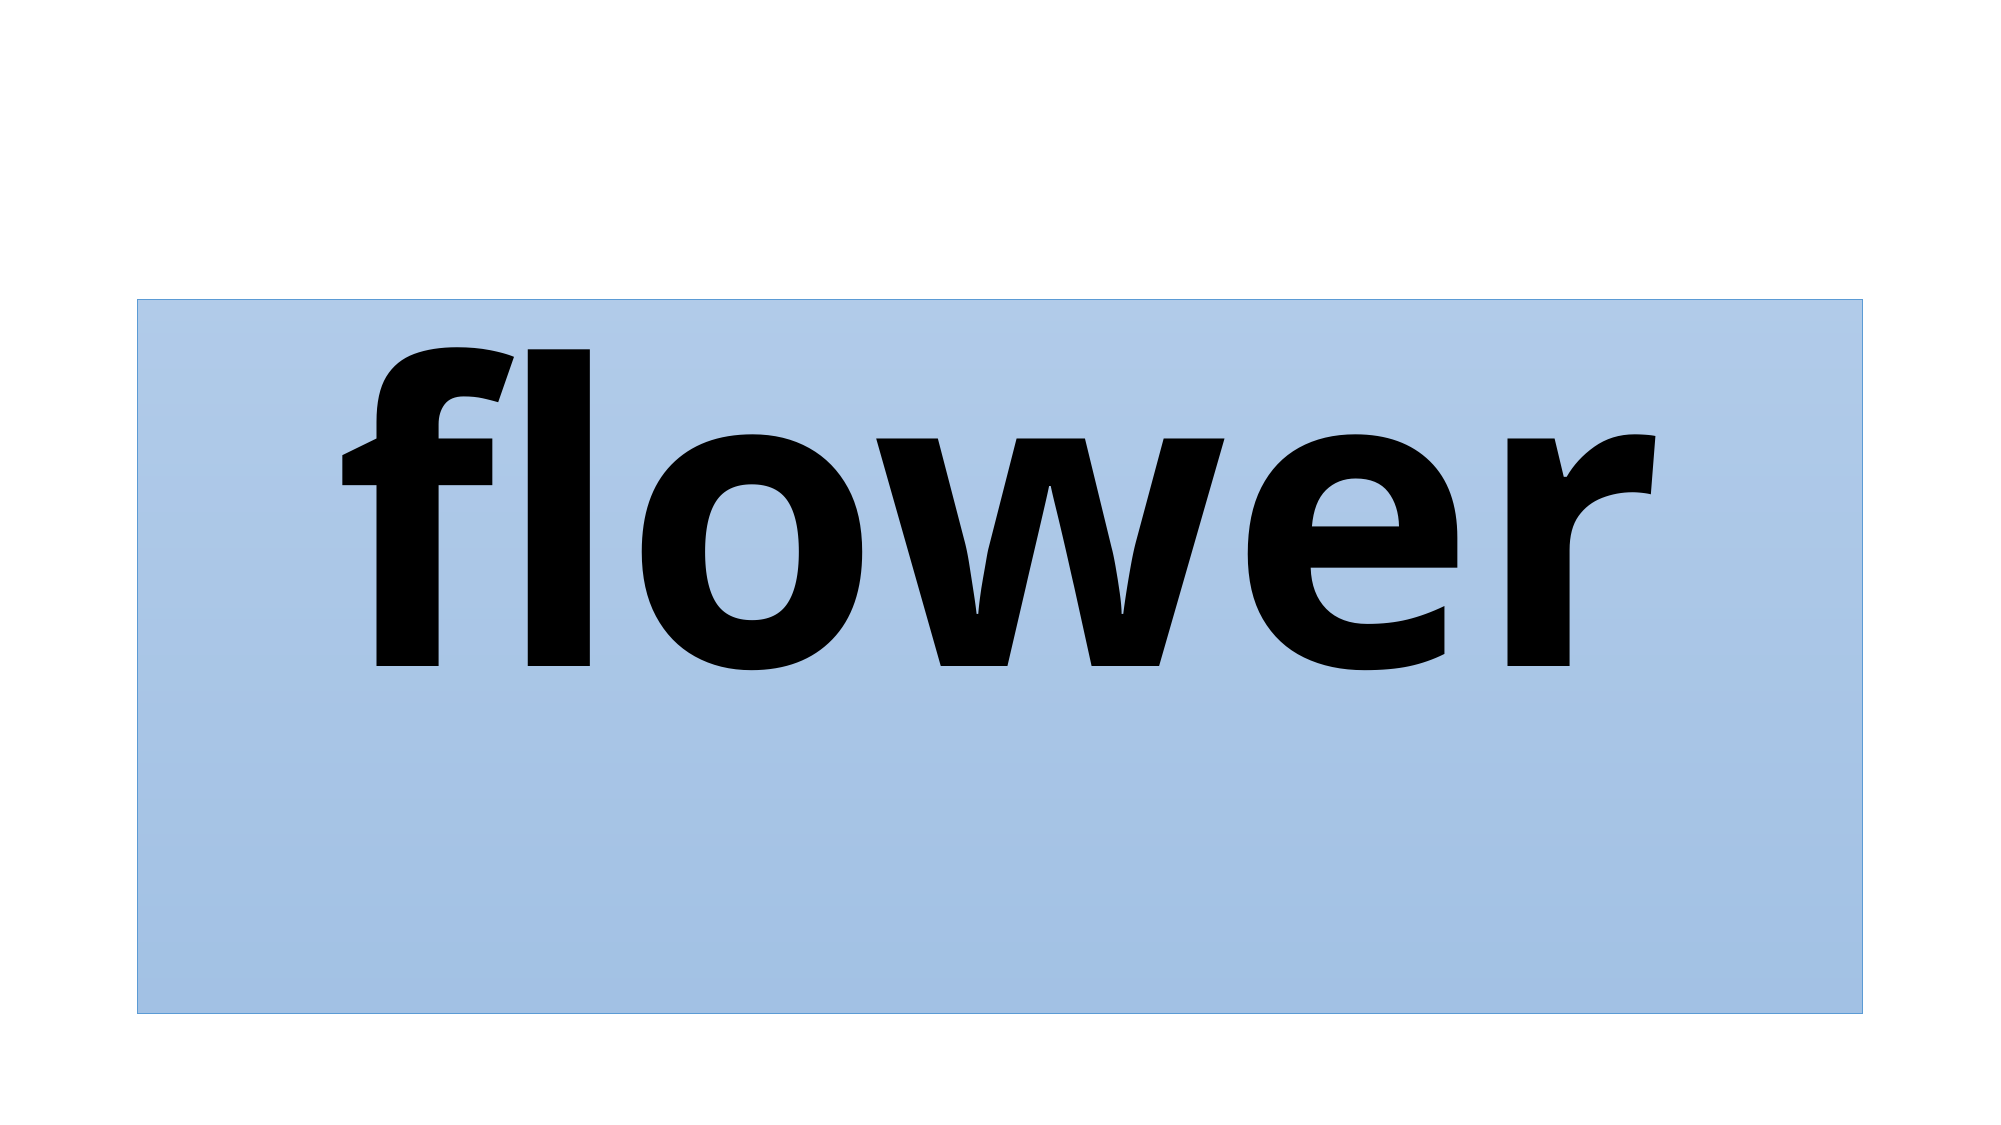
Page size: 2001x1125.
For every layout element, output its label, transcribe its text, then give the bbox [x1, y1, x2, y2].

list flower [137, 299, 1863, 1014]
